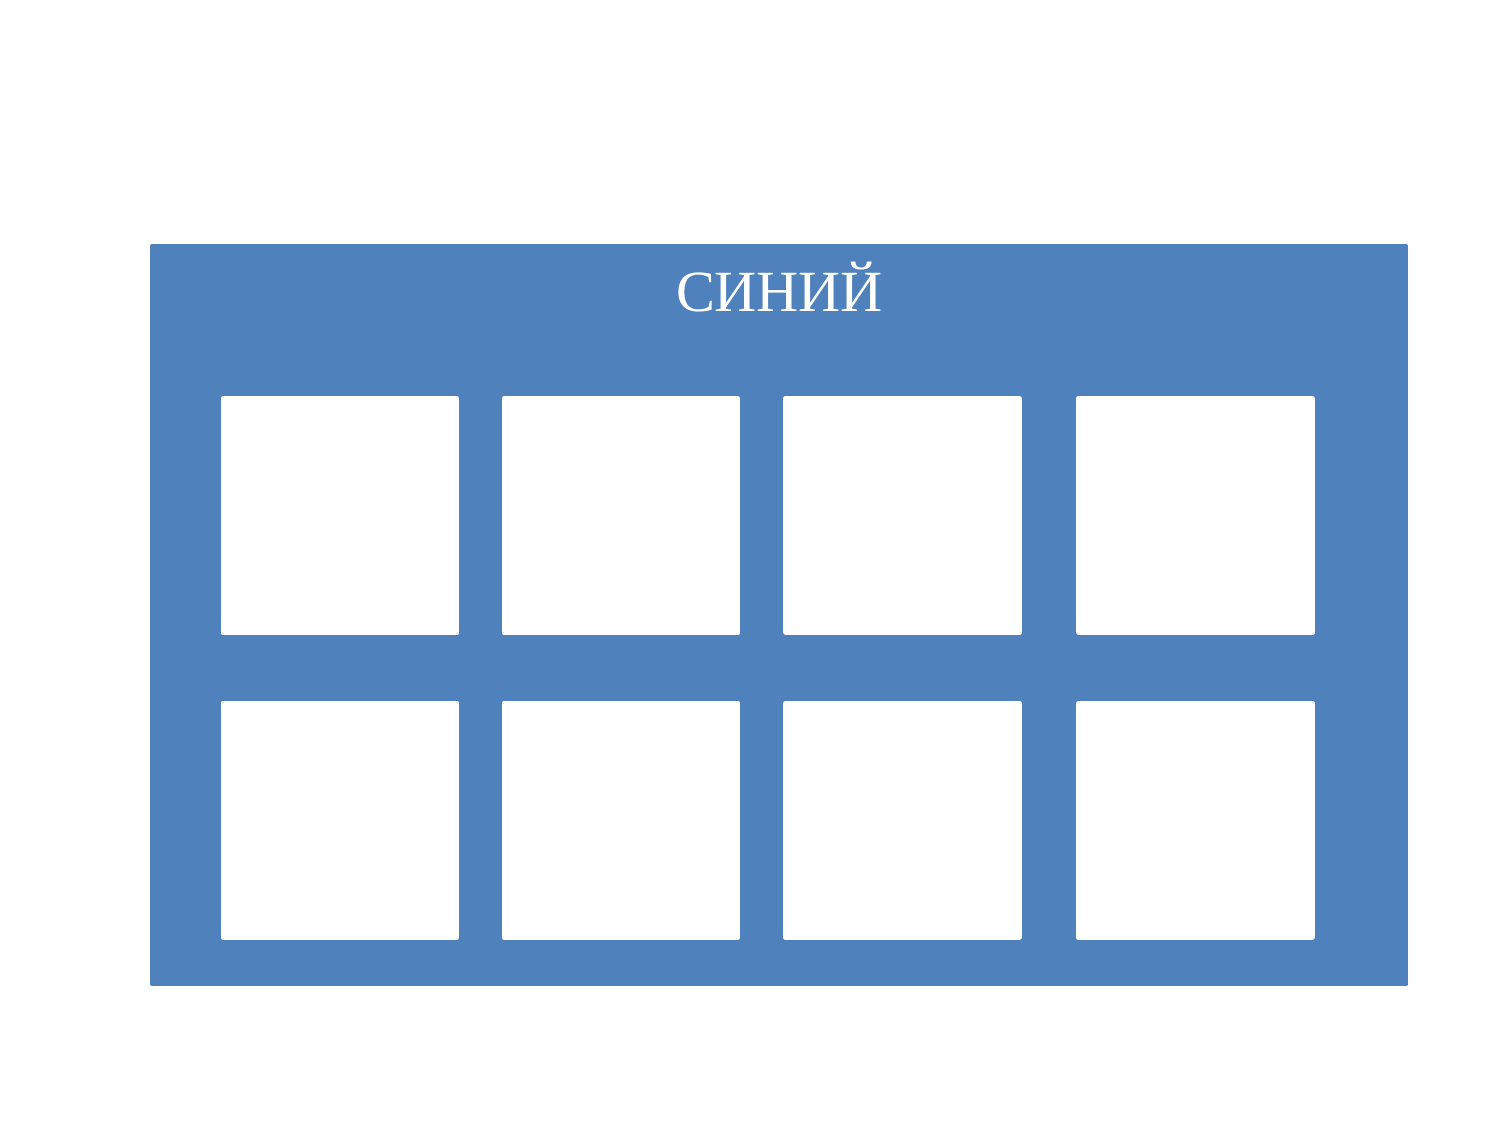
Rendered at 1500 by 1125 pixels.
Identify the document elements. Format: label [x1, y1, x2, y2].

text_box [152, 245, 1407, 985]
